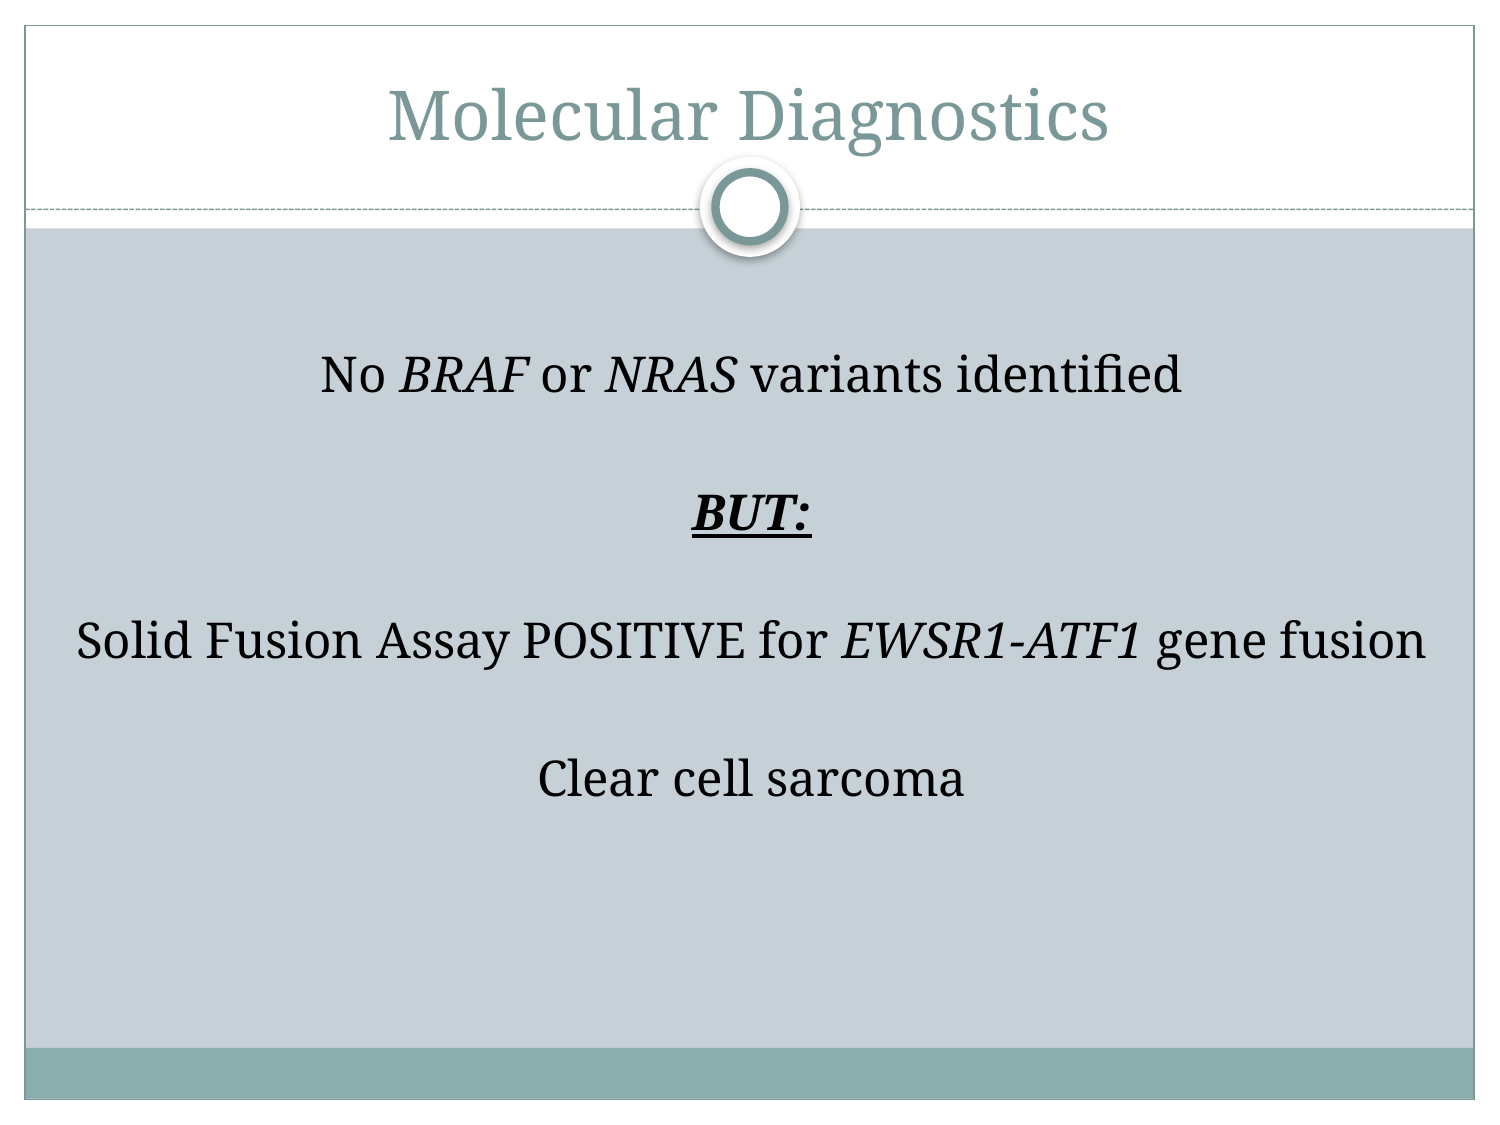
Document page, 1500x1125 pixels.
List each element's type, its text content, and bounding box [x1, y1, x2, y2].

title Molecular Diagnostics [49, 37, 1450, 162]
list No BRAF or NRAS variants identified BUT: Solid Fusion Assay POSITIVE for EWSR1-ATF1 gene fusion Clear cell sarcoma [54, 217, 1450, 879]
